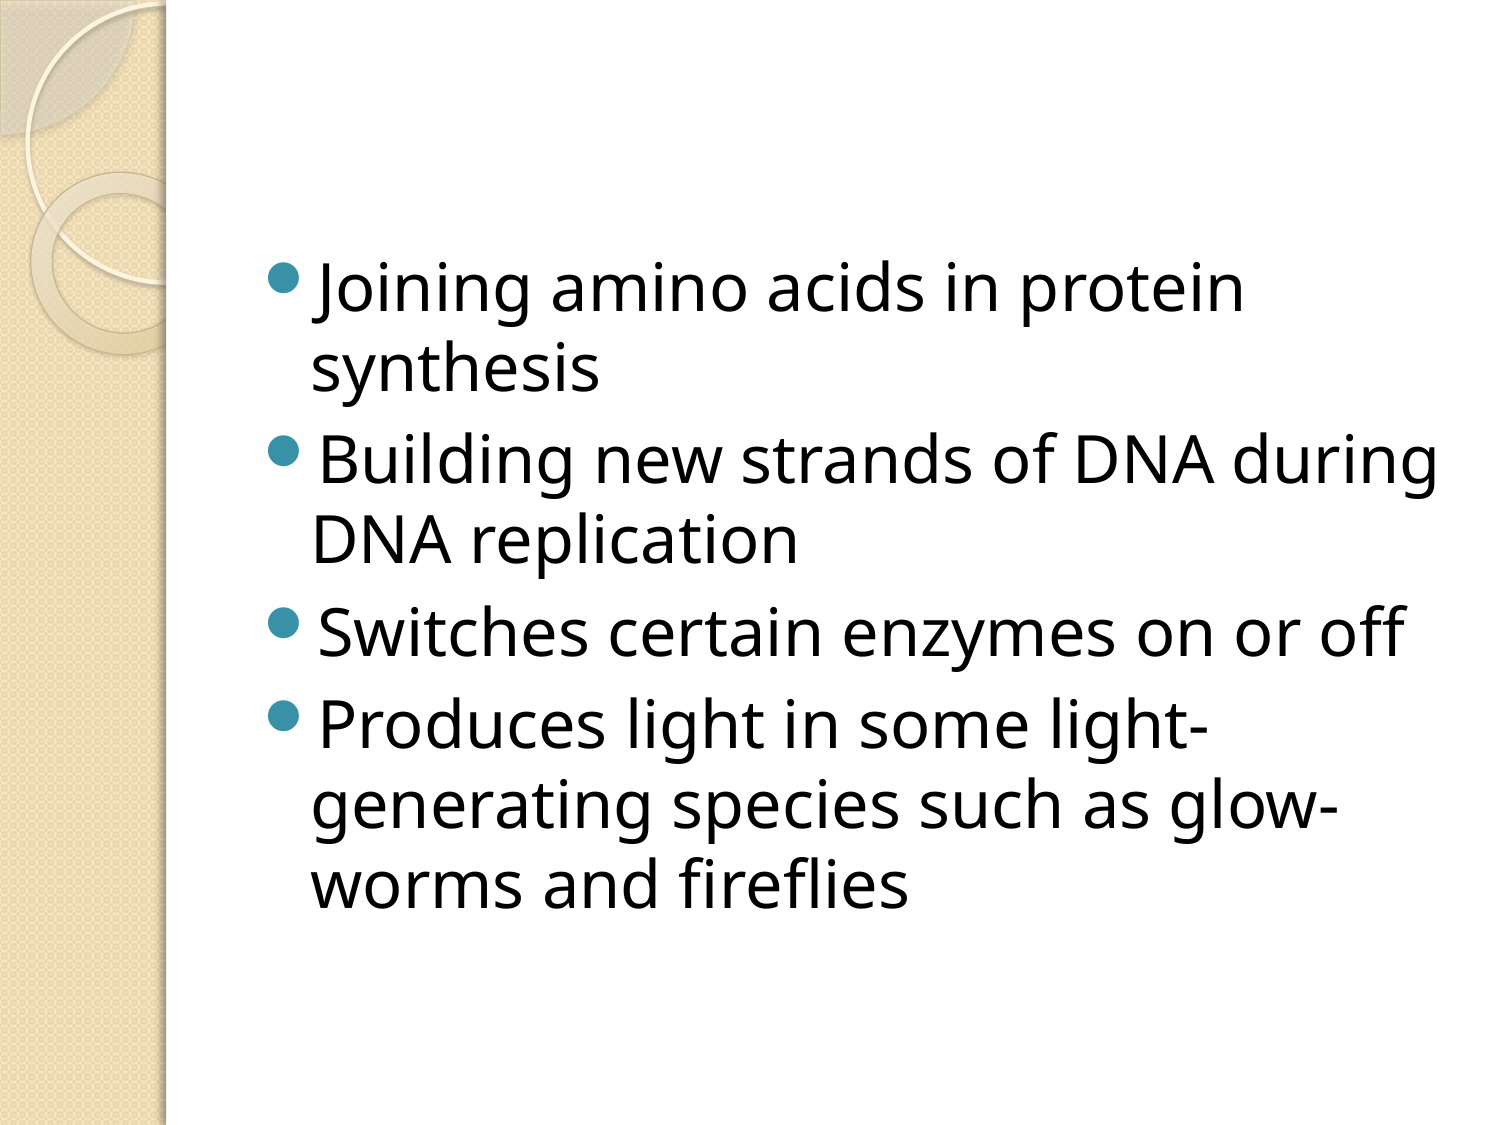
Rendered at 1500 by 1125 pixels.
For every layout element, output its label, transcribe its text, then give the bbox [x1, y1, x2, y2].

list Joining amino acids in protein synthesis Building new strands of DNA during DNA replication Switches certain enzymes on or off Produces light in some light-generating species such as glow-worms and fireflies [235, 237, 1466, 1025]
